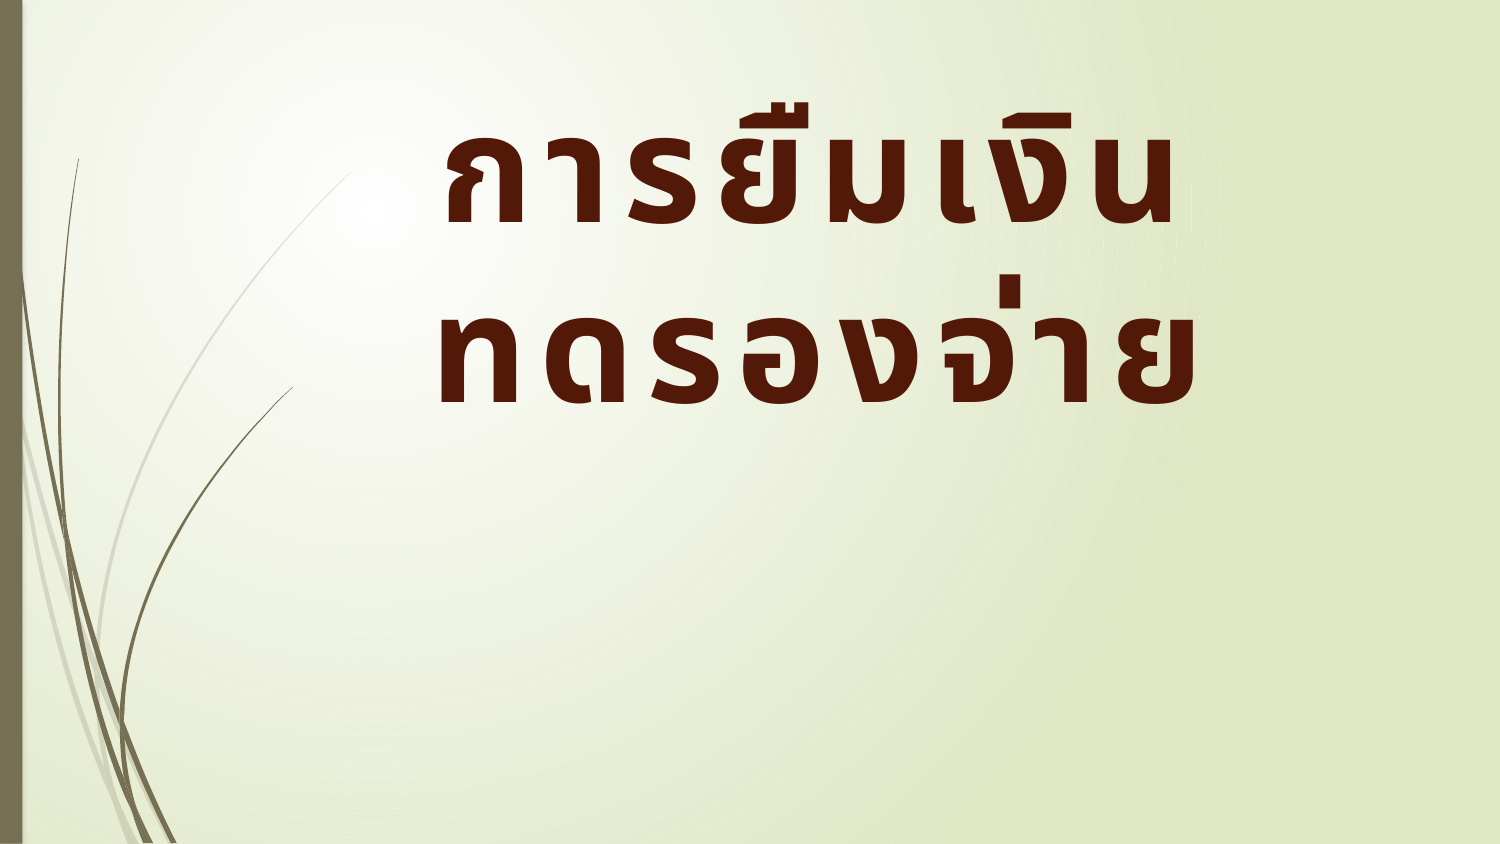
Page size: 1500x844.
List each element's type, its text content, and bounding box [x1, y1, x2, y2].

title การยืมเงินทดรองจ่าย [254, 260, 1382, 448]
